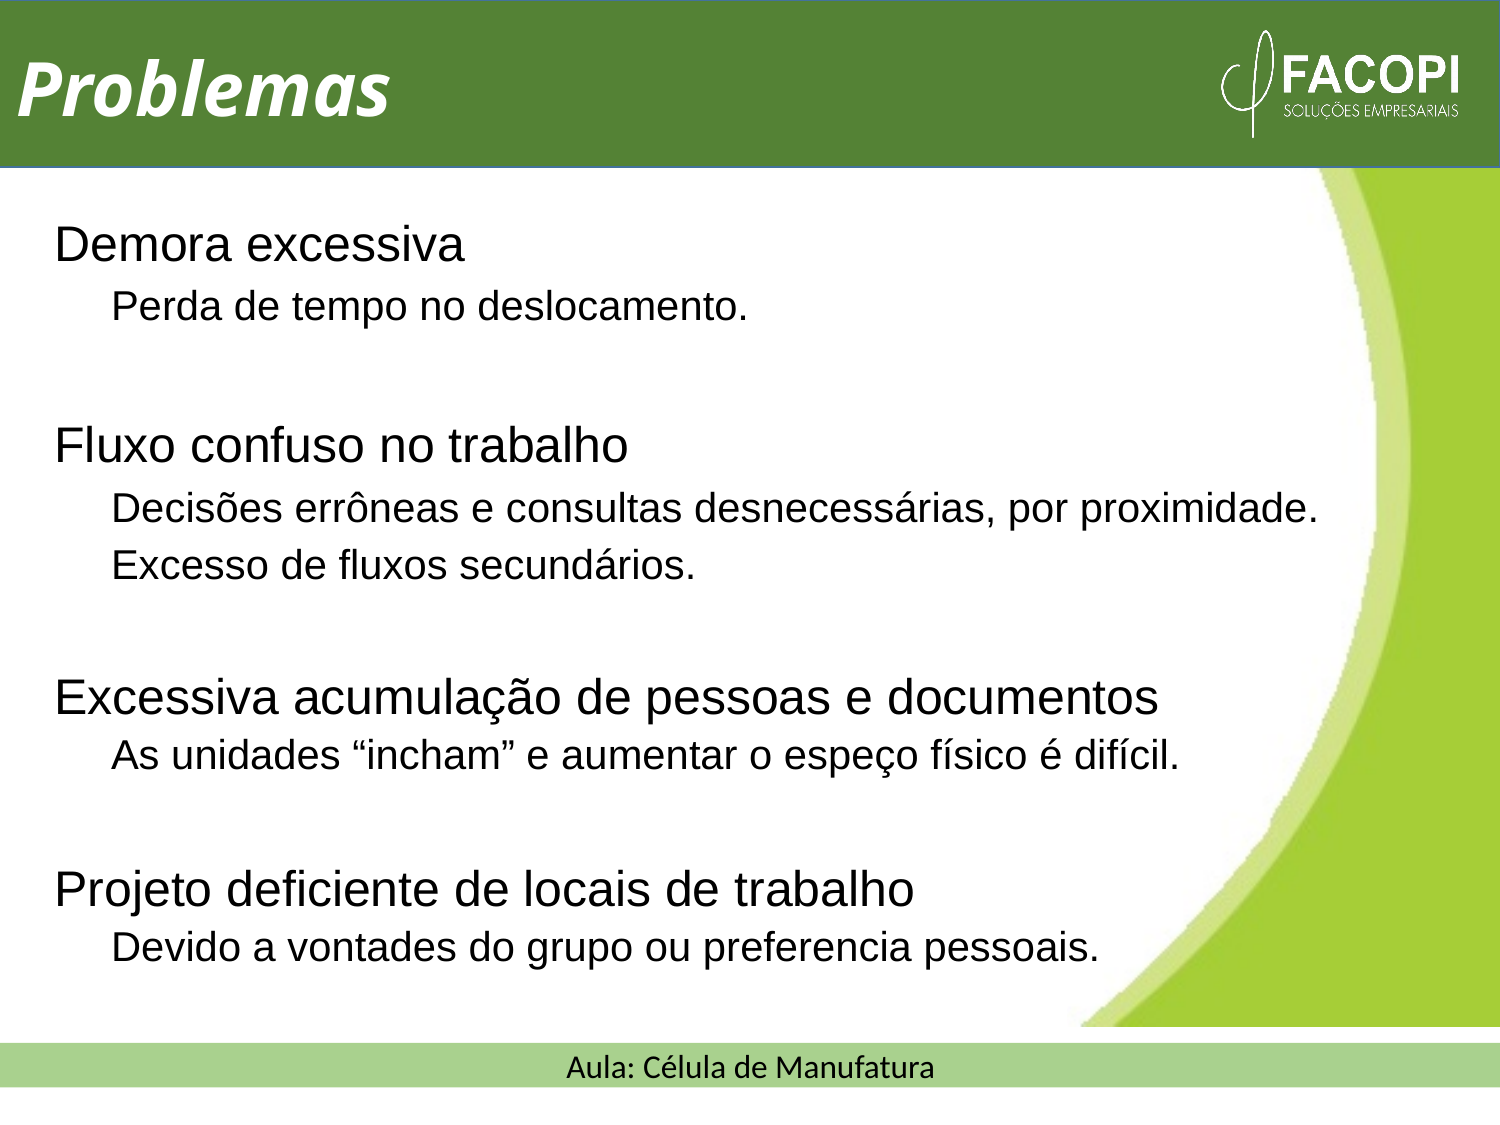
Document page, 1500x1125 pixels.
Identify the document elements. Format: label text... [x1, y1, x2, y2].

picture [1067, 0, 1500, 1027]
title Problemas [1, 0, 1067, 202]
text_box Aula: Célula de Manufatura [0, 1042, 1500, 1088]
list Demora excessiva Perda de tempo no deslocamento. Fluxo confuso no trabalho Decisões errôneas e consultas desnecessárias, por proximidade. Excesso de fluxos secundários. Excessiva acumulação de pessoas e documentos As unidades “incham” e aumentar o espeço físico é difícil. Projeto deficiente de locais de trabalho Devido a vontades do grupo ou preferencia pessoais. [39, 203, 1067, 1025]
